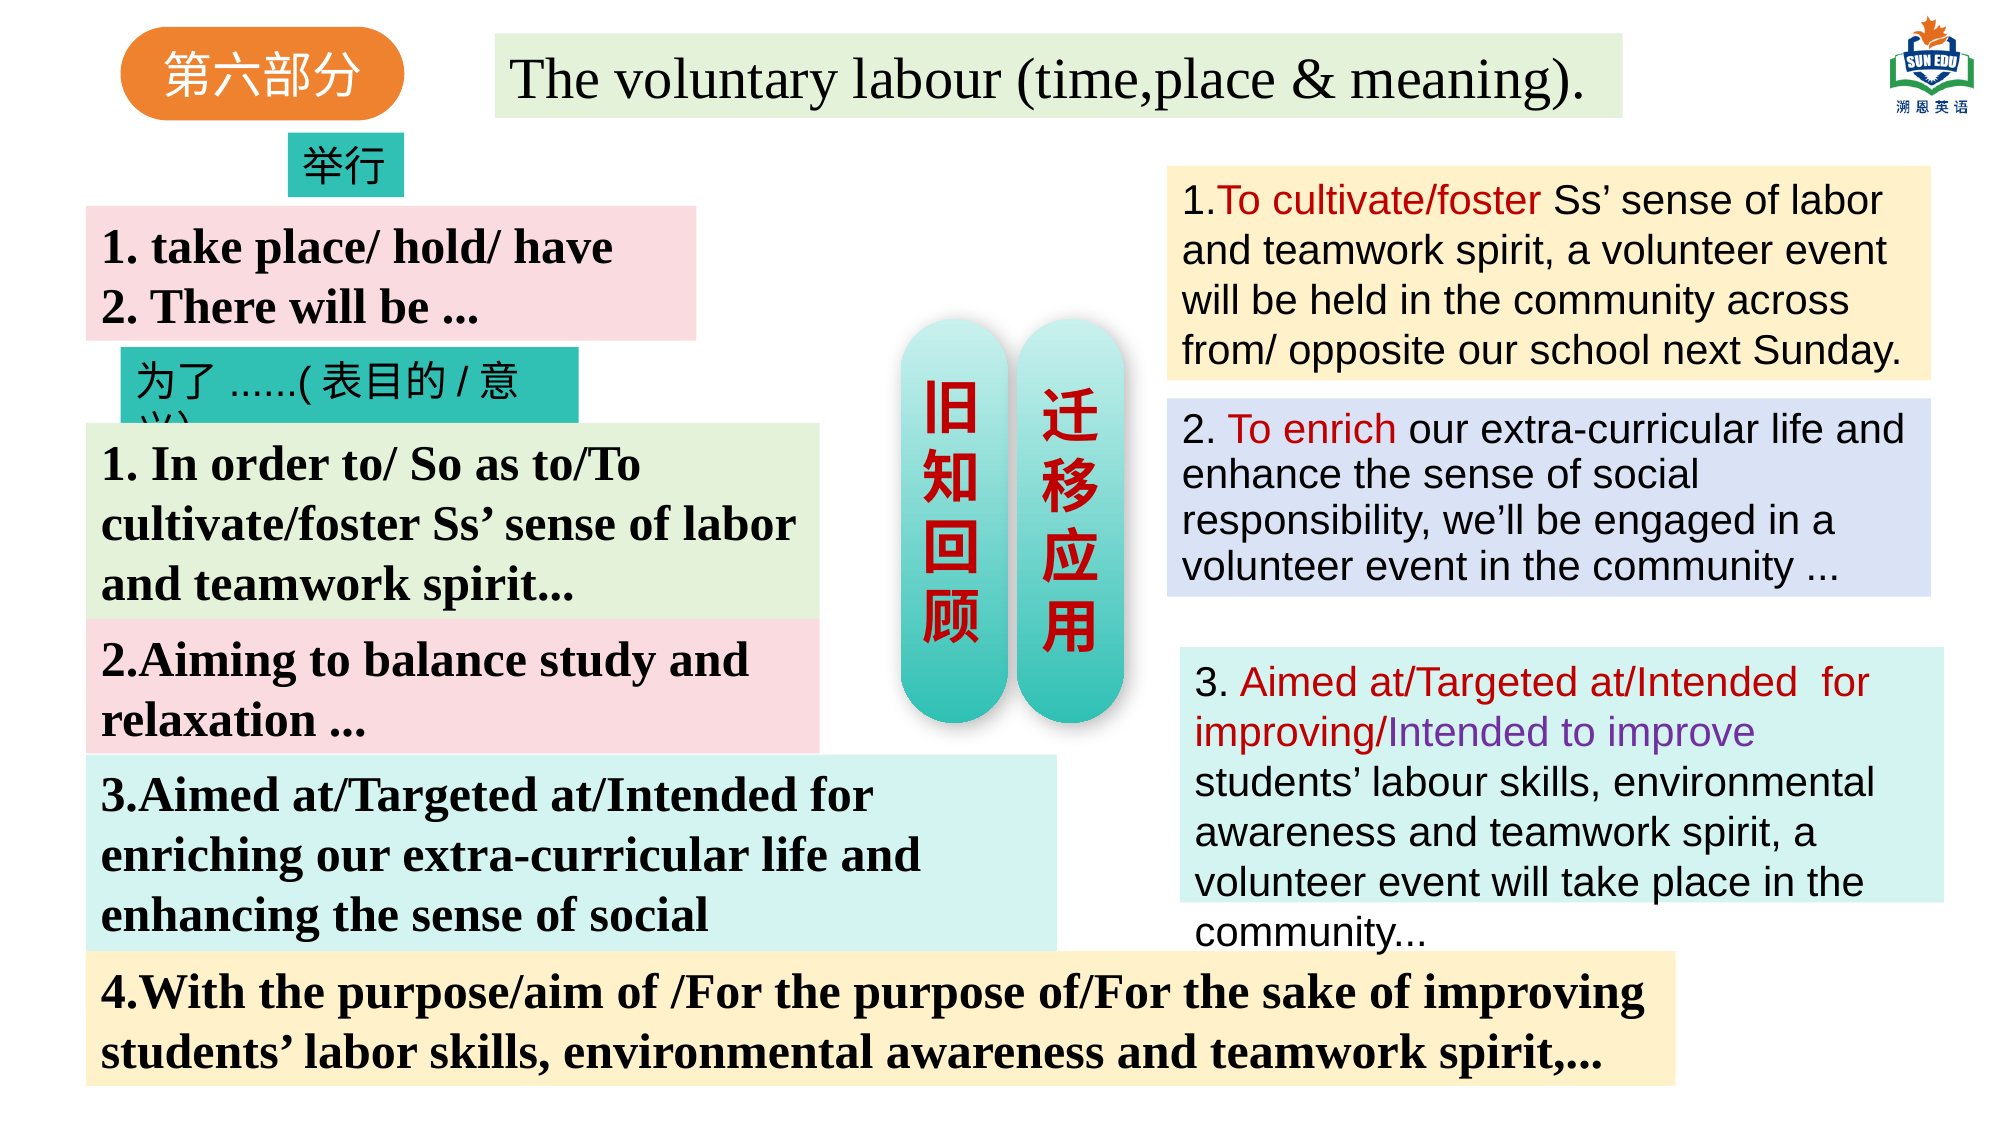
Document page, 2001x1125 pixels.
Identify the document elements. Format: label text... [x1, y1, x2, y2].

text_box 第六部分 [119, 25, 406, 122]
text_box 2.Aiming to balance study and relaxation ... [86, 618, 820, 754]
text_box 2. To enrich our extra-curricular life and enhance the sense of social responsibility, we’ll be engaged in a volunteer event in the community ... [1167, 398, 1931, 597]
text_box 1.To cultivate/foster Ss’ sense of labor and teamwork spirit, a volunteer event will be held in the community across from/ opposite our school next Sunday. [1167, 165, 1931, 381]
text_box 举行 [287, 132, 405, 198]
picture [1882, 13, 1983, 119]
text_box 4.With the purpose/aim of /For the purpose of/For the sake of improving students’ labor skills, environmental awareness and teamwork spirit,... [85, 951, 1676, 1086]
text_box 为了......(表目的/意义） [120, 347, 579, 422]
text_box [900, 318, 1125, 724]
text_box The voluntary labour (time,place & meaning). [494, 33, 1623, 118]
text_box 3. Aimed at/Targeted at/Intended for improving/Intended to improve students’ labour skills, environmental awareness and teamwork spirit, a volunteer event will take place in the community... [1179, 647, 1944, 903]
text_box 1. take place/ hold/ have 2. There will be ... [85, 205, 697, 341]
text_box 1. In order to/ So as to/To cultivate/foster Ss’ sense of labor and teamwork spirit... [86, 422, 820, 618]
text_box 3.Aimed at/Targeted at/Intended for enriching our extra-curricular life and enhancing the sense of social responsibility... [85, 754, 1057, 951]
